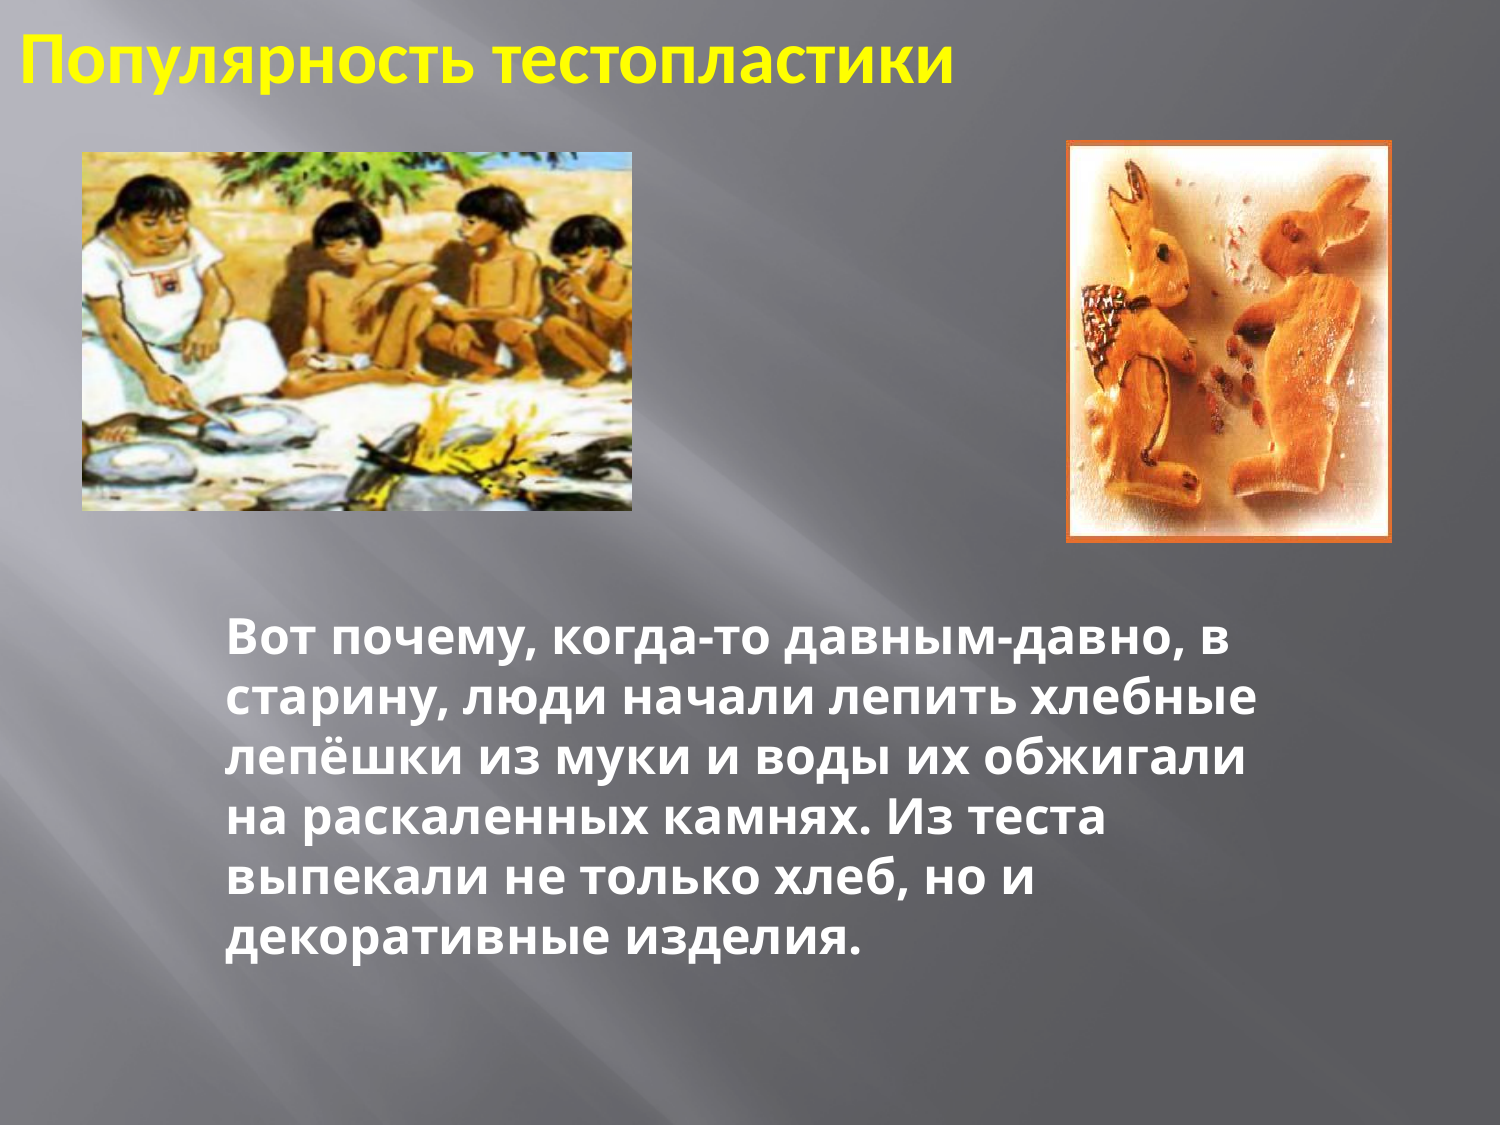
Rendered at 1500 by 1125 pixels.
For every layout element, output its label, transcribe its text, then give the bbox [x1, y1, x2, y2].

picture [1066, 140, 1392, 543]
text_box Вот почему, когда-то давным-давно, в старину, люди начали лепить хлебные лепёшки из муки и воды их обжигали на раскаленных камнях. Из теста выпекали не только хлеб, но и декоративные изделия. [210, 597, 1301, 973]
text_box Популярность тестопластики [4, 0, 973, 106]
picture [81, 152, 633, 511]
